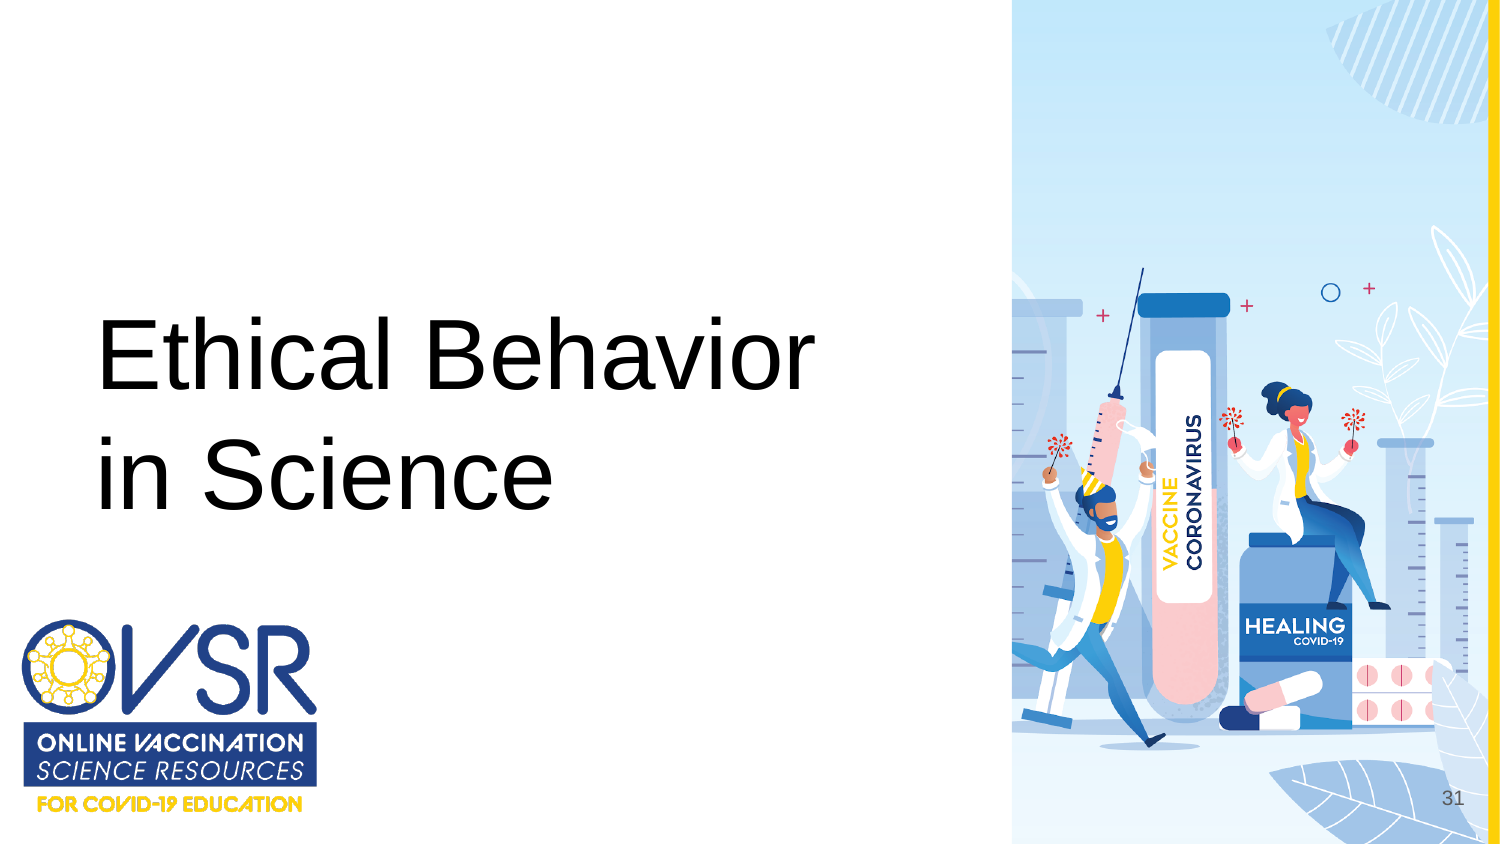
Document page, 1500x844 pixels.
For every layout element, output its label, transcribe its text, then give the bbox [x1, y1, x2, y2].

title Ethical Behavior in Science [80, 73, 1125, 745]
slide_number ‹#› [1389, 764, 1480, 830]
picture [0, 578, 385, 830]
picture [1011, 0, 1500, 844]
